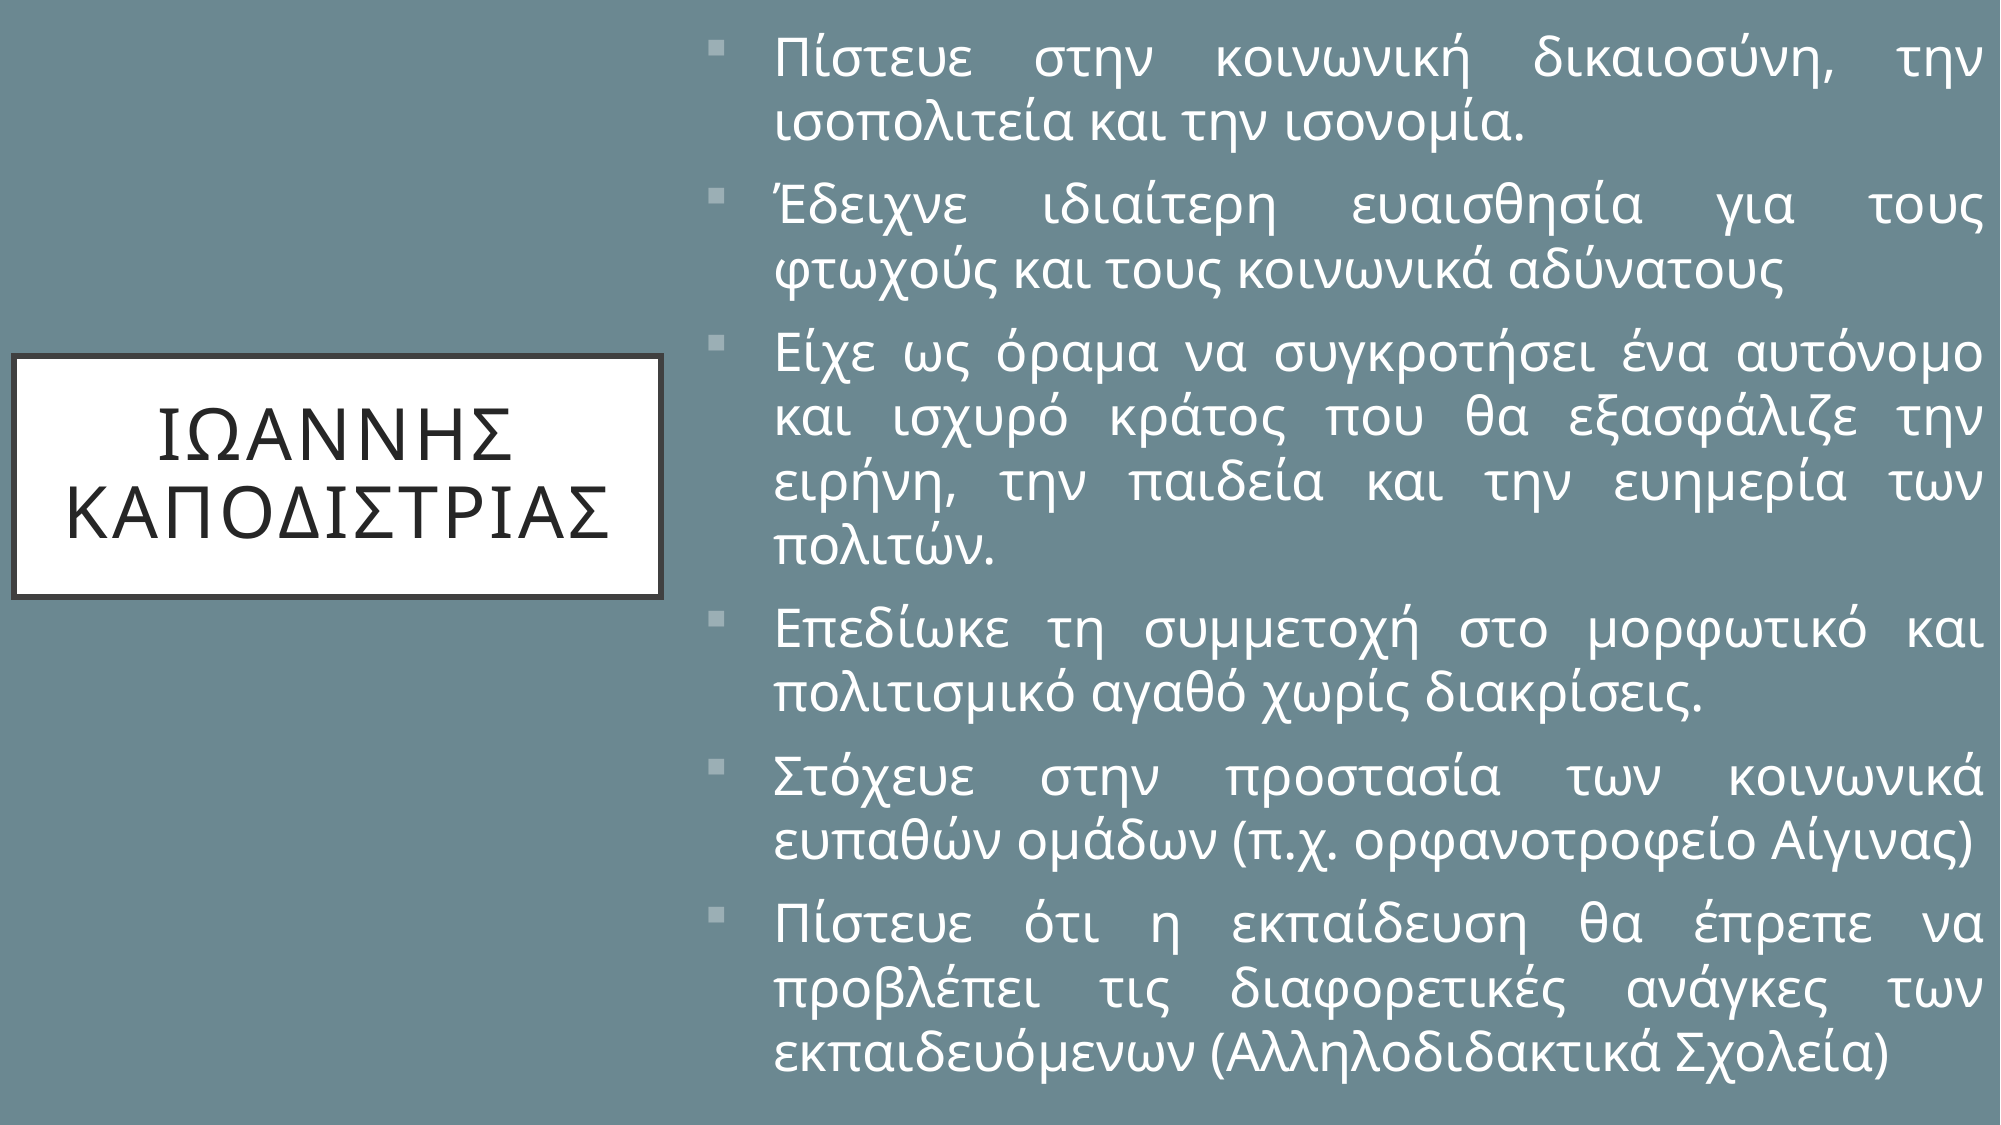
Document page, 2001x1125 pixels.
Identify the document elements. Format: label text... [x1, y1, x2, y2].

subtitle Πίστευε στην κοινωνική δικαιοσύνη, την ισοπολιτεία και την ισονομία. Έδειχνε ιδιαίτερη ευαισθησία για τους φτωχούς και τους κοινωνικά αδύνατους Είχε ως όραμα να συγκροτήσει ένα αυτόνομο και ισχυρό κράτος που θα εξασφάλιζε την ειρήνη, την παιδεία και την ευημερία των πολιτών. Επεδίωκε τη συμμετοχή στο μορφωτικό και πολιτισμικό αγαθό χωρίς διακρίσεις. Στόχευε στην προστασία των κοινωνικά ευπαθών ομάδων (π.χ. ορφανοτροφείο Αίγινας) Πίστευε ότι η εκπαίδευση θα έπρεπε να προβλέπει τις διαφορετικές ανάγκες των εκπαιδευόμενων (Αλληλοδιδακτικά Σχολεία) [689, 15, 2000, 1111]
title Ιωαννησ καποδιστριασ [11, 353, 664, 600]
